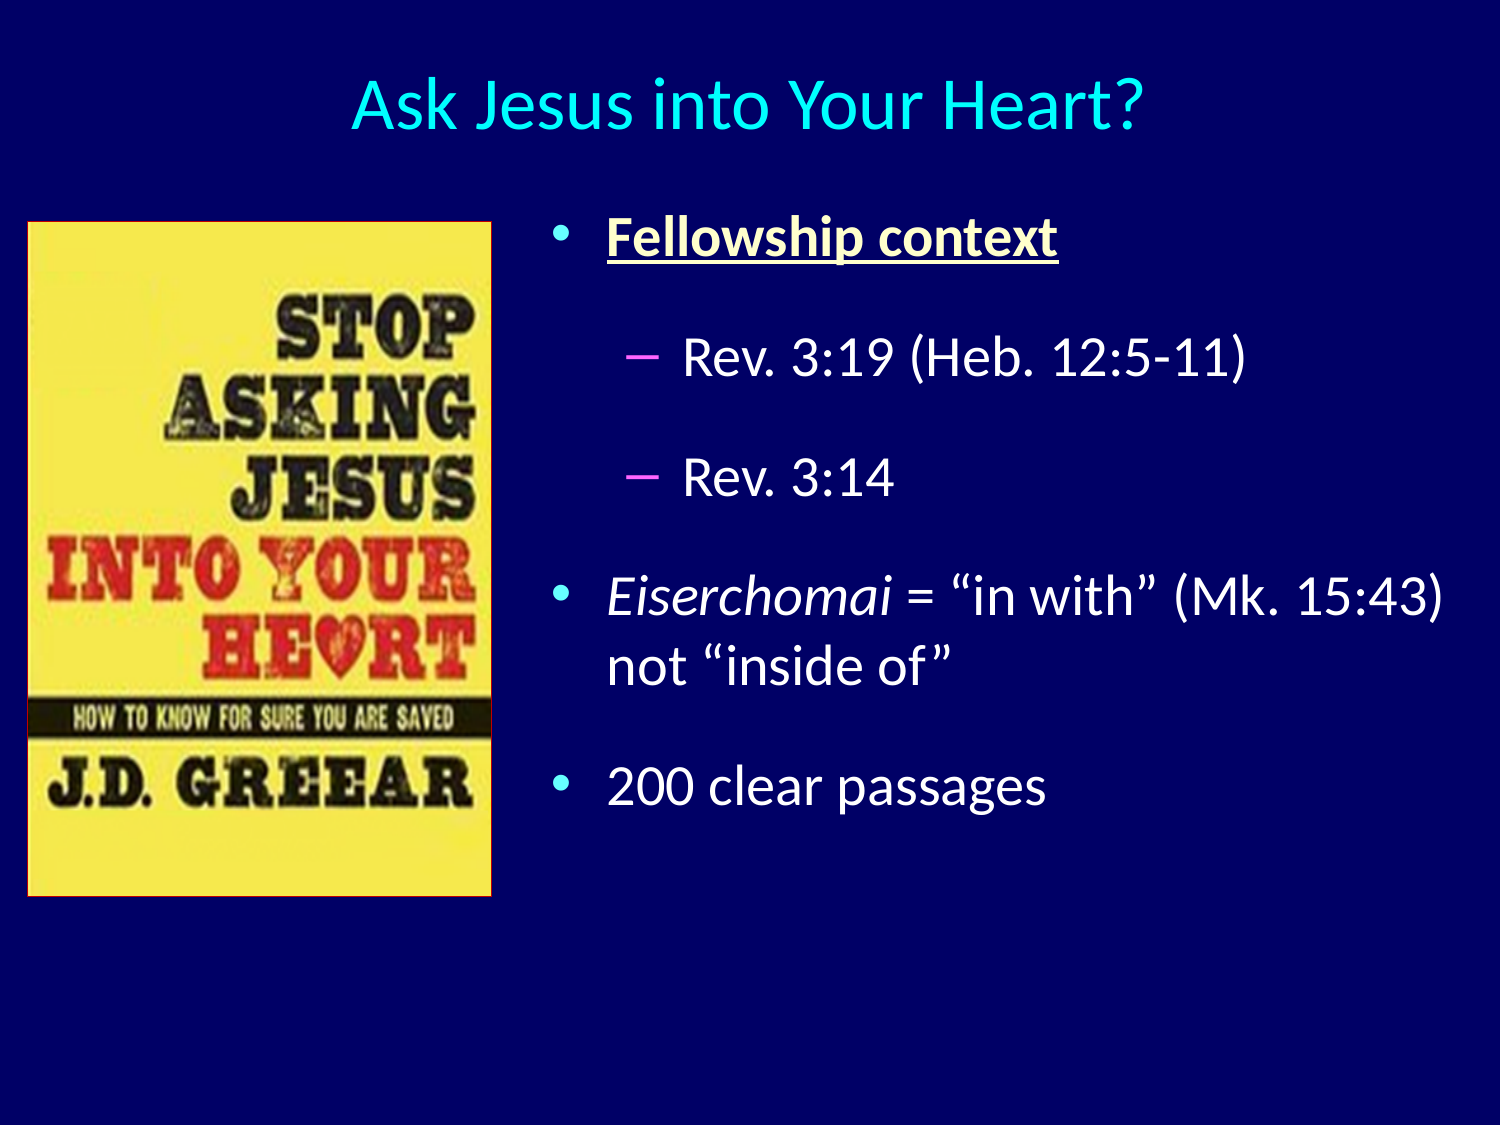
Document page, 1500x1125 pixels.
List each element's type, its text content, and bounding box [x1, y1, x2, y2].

list Fellowship context Rev. 3:19 (Heb. 12:5-11) Rev. 3:14 Eiserchomai = “in with” (Mk. 15:43) not “inside of” 200 clear passages [535, 190, 1469, 852]
title Ask Jesus into Your Heart? [50, 37, 1450, 163]
picture [27, 220, 492, 897]
